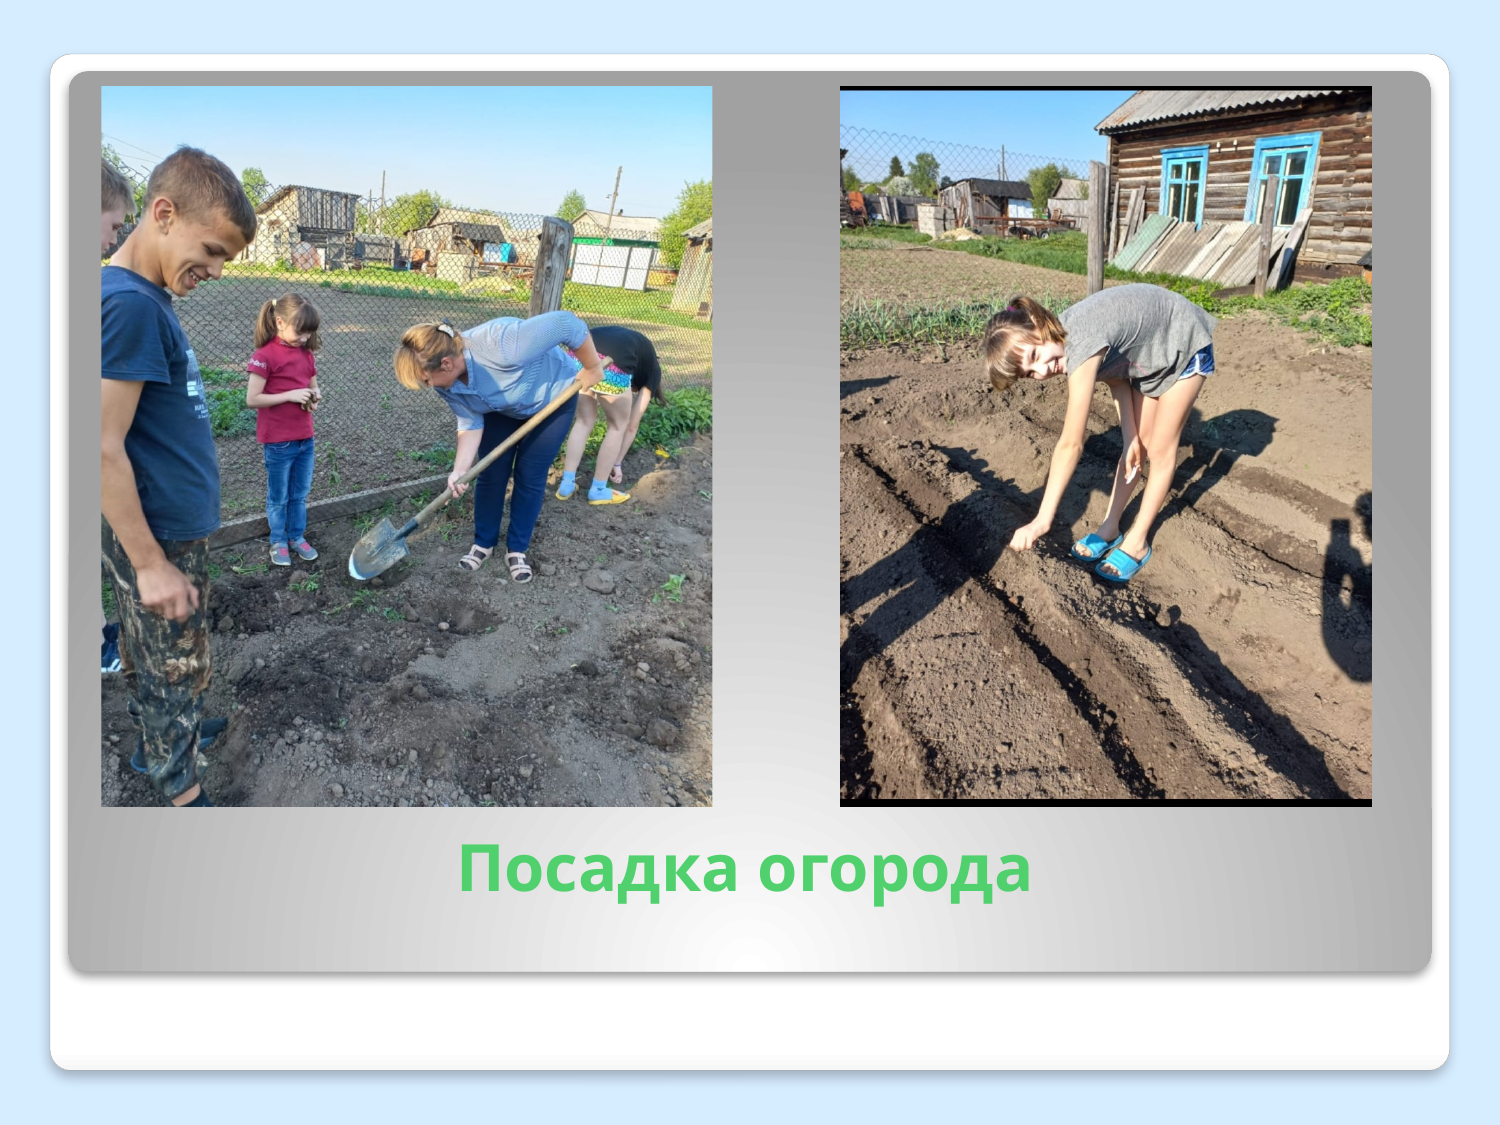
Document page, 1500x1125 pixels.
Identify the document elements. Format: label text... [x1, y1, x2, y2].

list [820, 86, 1385, 808]
title Посадка огорода [82, 817, 1425, 991]
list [101, 86, 713, 808]
